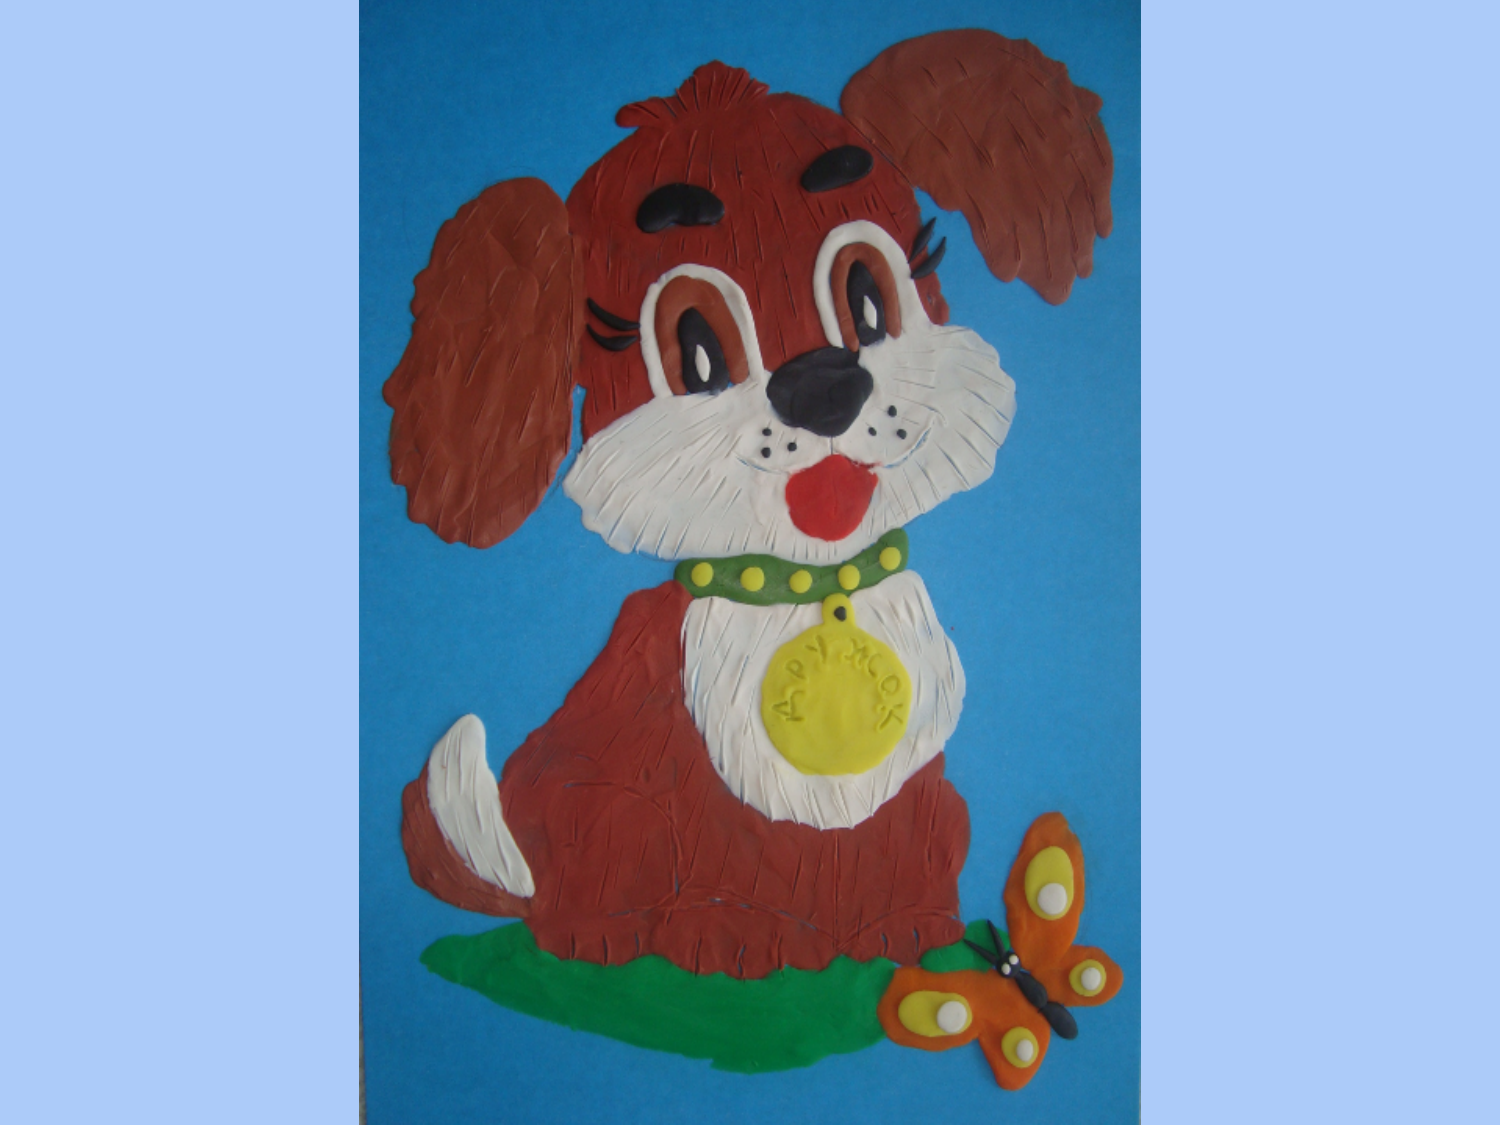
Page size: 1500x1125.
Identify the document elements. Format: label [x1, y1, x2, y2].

picture [359, 0, 1141, 1125]
